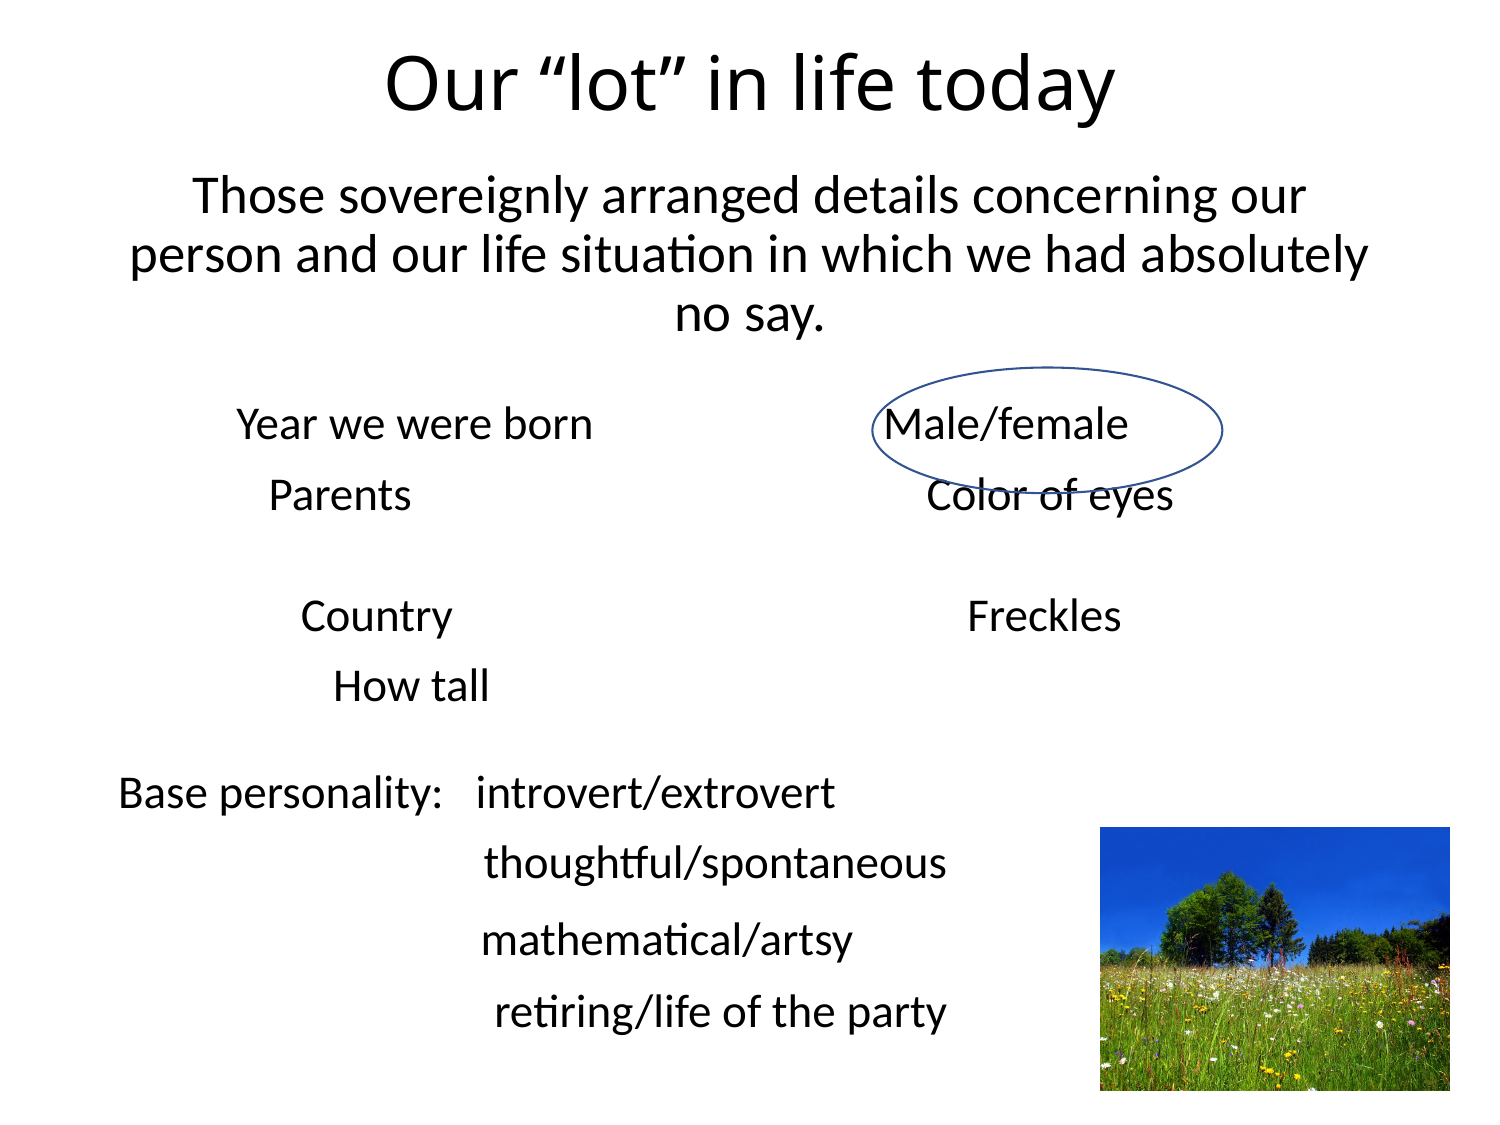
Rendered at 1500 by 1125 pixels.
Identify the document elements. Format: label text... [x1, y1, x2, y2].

list Those sovereignly arranged details concerning our person and our life situation in which we had absolutely no say. Year we were born Male/female Parents Color of eyes Country Freckles How tall Base personality: introvert/extrovert thoughtful/spontaneous mathematical/artsy retiring/life of the party [103, 158, 1397, 1050]
text_box [871, 366, 1224, 495]
picture [1099, 827, 1451, 1091]
title Our “lot” in life today [103, 0, 1397, 158]
